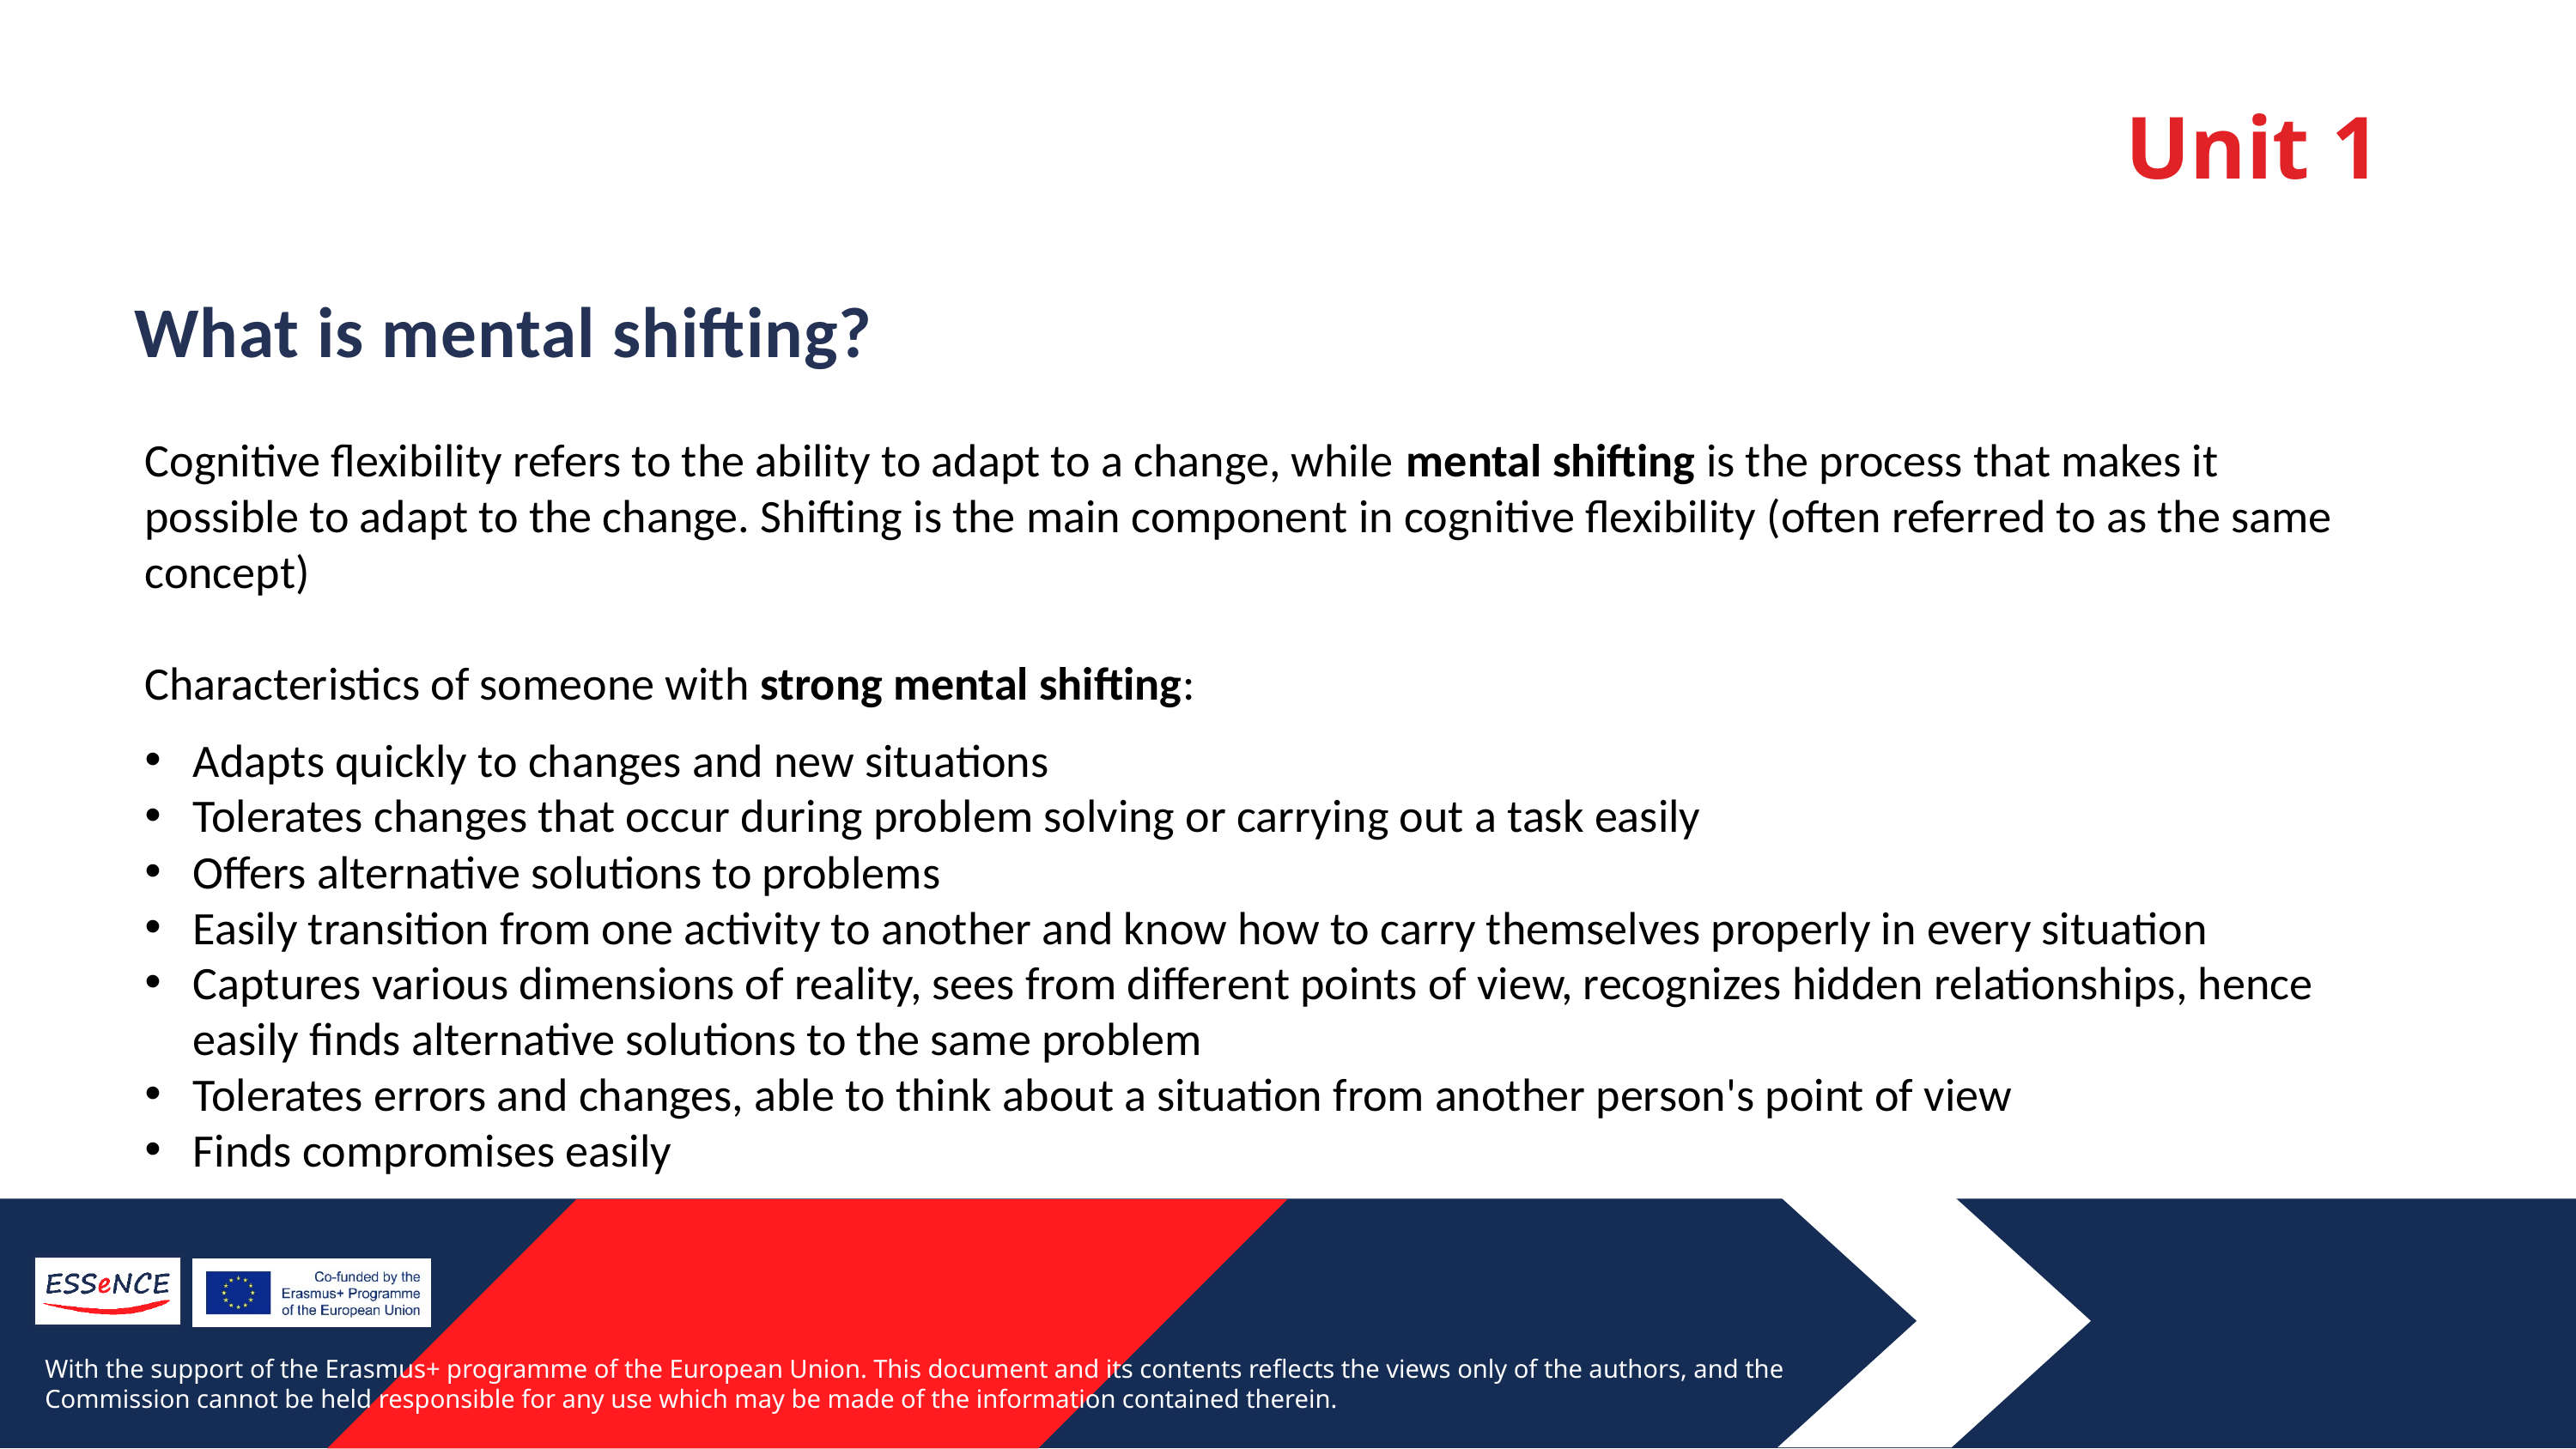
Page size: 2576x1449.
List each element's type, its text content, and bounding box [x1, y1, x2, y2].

text_box Unit 1 [2124, 91, 2515, 197]
picture [32, 1254, 183, 1328]
text_box Cognitive flexibility refers to the ability to adapt to a change, while mental shifting is the process that makes it possible to adapt to the change. Shifting is the main component in cognitive flexibility (often referred to as the same concept) Characteristics of someone with strong mental shifting: Adapts quickly to changes and new situations Tolerates changes that occur during problem solving or carrying out a task easily Offers alternative solutions to problems Easily transition from one activity to another and know how to carry themselves properly in every situation Captures various dimensions of reality, sees from different points of view, recognizes hidden relationships, hence easily finds alternative solutions to the same problem Tolerates errors and changes, able to think about a situation from another person's point of view Finds compromises easily [131, 423, 2394, 1183]
picture [192, 1258, 431, 1328]
text_box What is mental shifting? [131, 284, 1471, 373]
text_box With the support of the Erasmus+ programme of the European Union. This document and its contents reflects the views only of the authors, and the Commission cannot be held responsible for any use which may be made of the information contained therein. [32, 1346, 1803, 1420]
